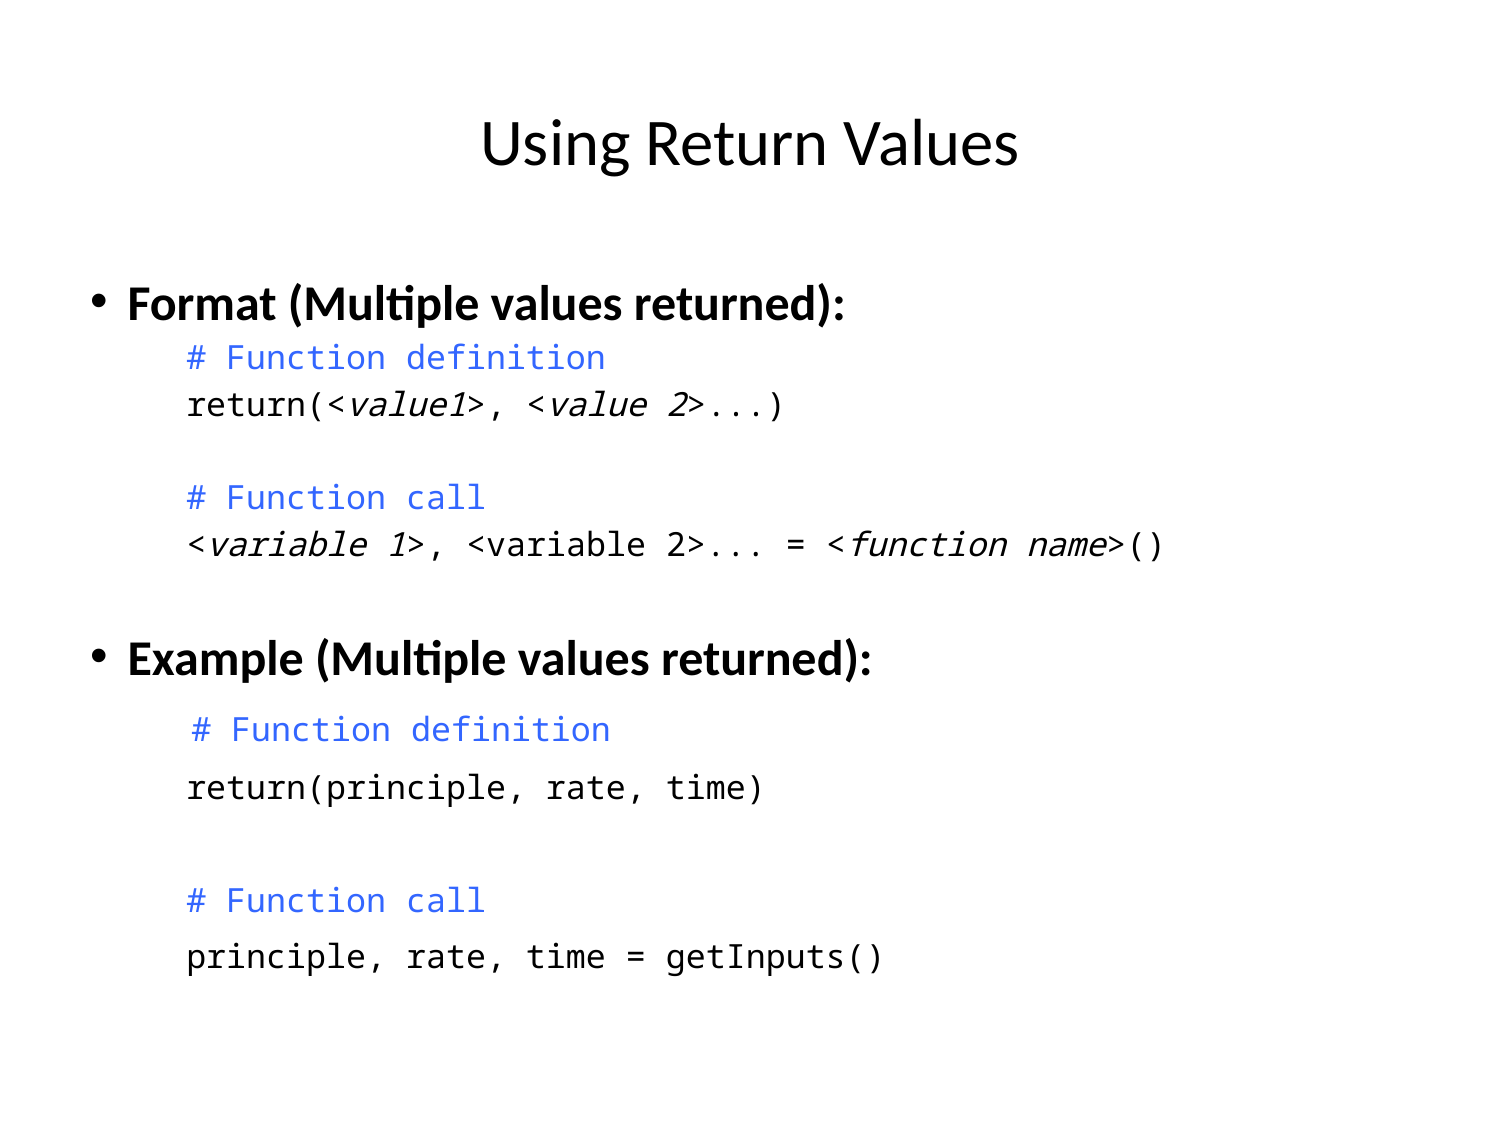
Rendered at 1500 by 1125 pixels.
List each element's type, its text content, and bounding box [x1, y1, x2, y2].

title Using Return Values [75, 45, 1425, 233]
list Format (Multiple values returned): # Function definition return(<value1>, <value 2>...) # Function call <variable 1>, <variable 2>... = <function name>() Example (Multiple values returned): # Function definition return(principle, rate, time) # Function call principle, rate, time = getInputs() [75, 262, 1425, 1005]
